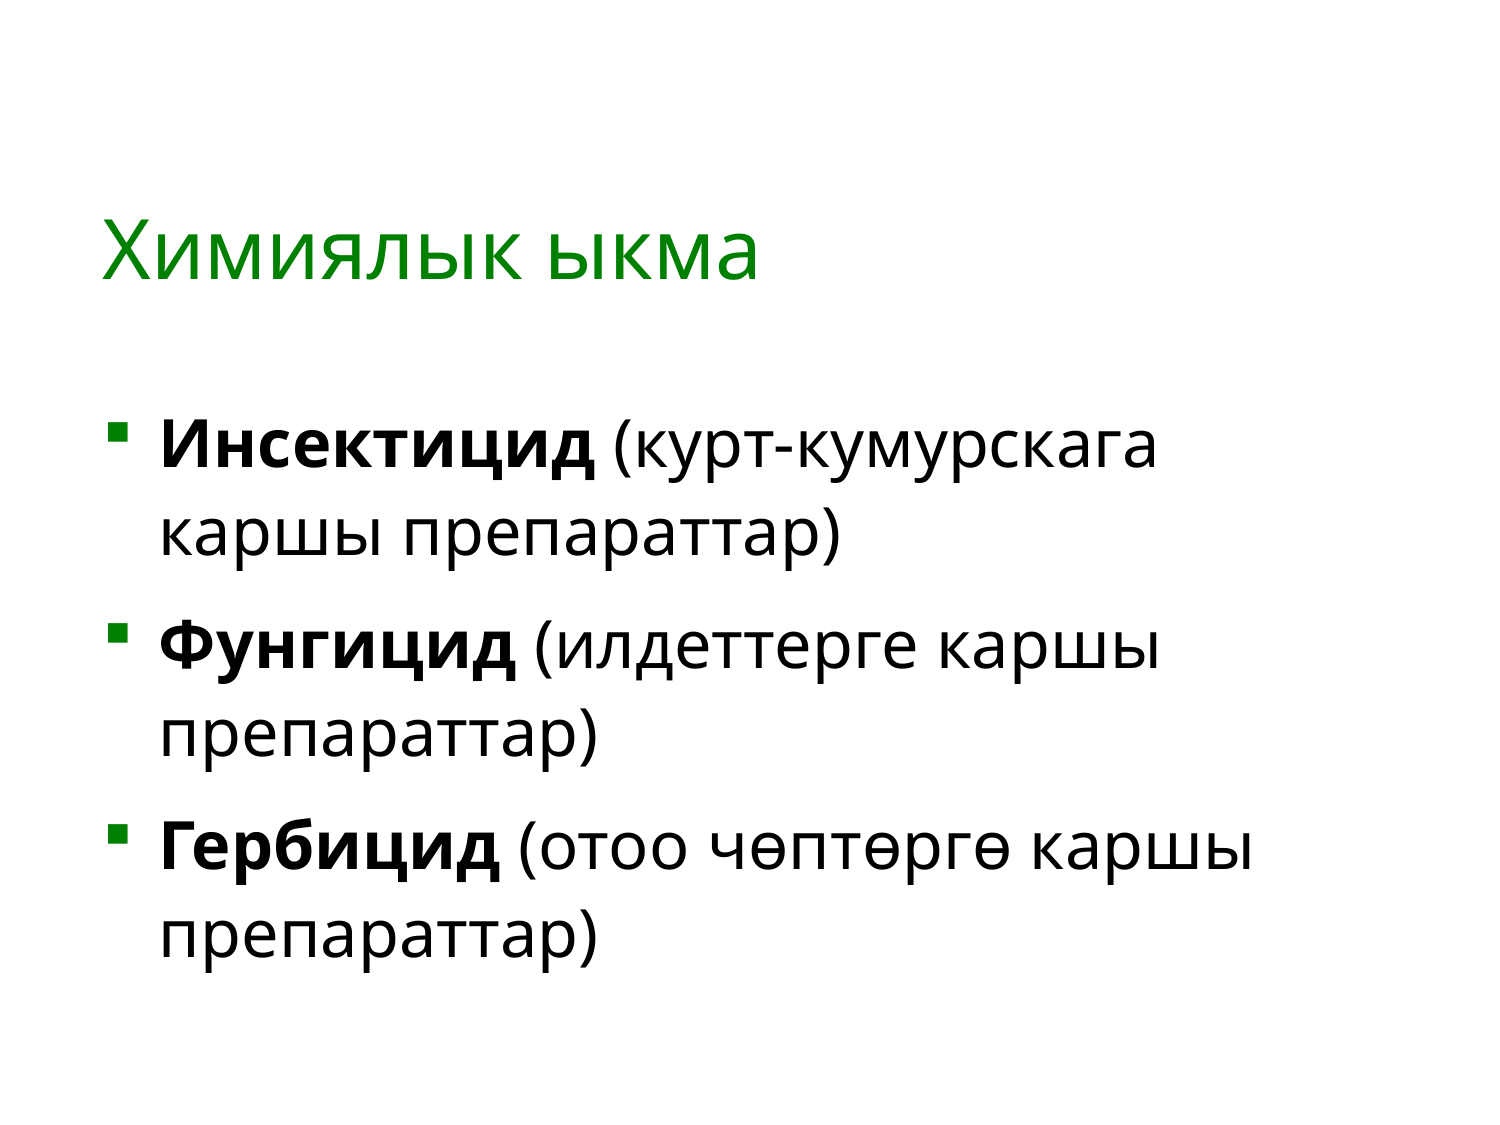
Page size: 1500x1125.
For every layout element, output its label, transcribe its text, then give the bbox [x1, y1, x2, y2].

list Инсектицид (курт-кумурскага каршы препараттар) Фунгицид (илдеттерге каршы препараттар) Гербицид (отоо чөптөргө каршы препараттар) [87, 385, 1288, 936]
title Химиялык ыкма [87, 187, 1288, 305]
